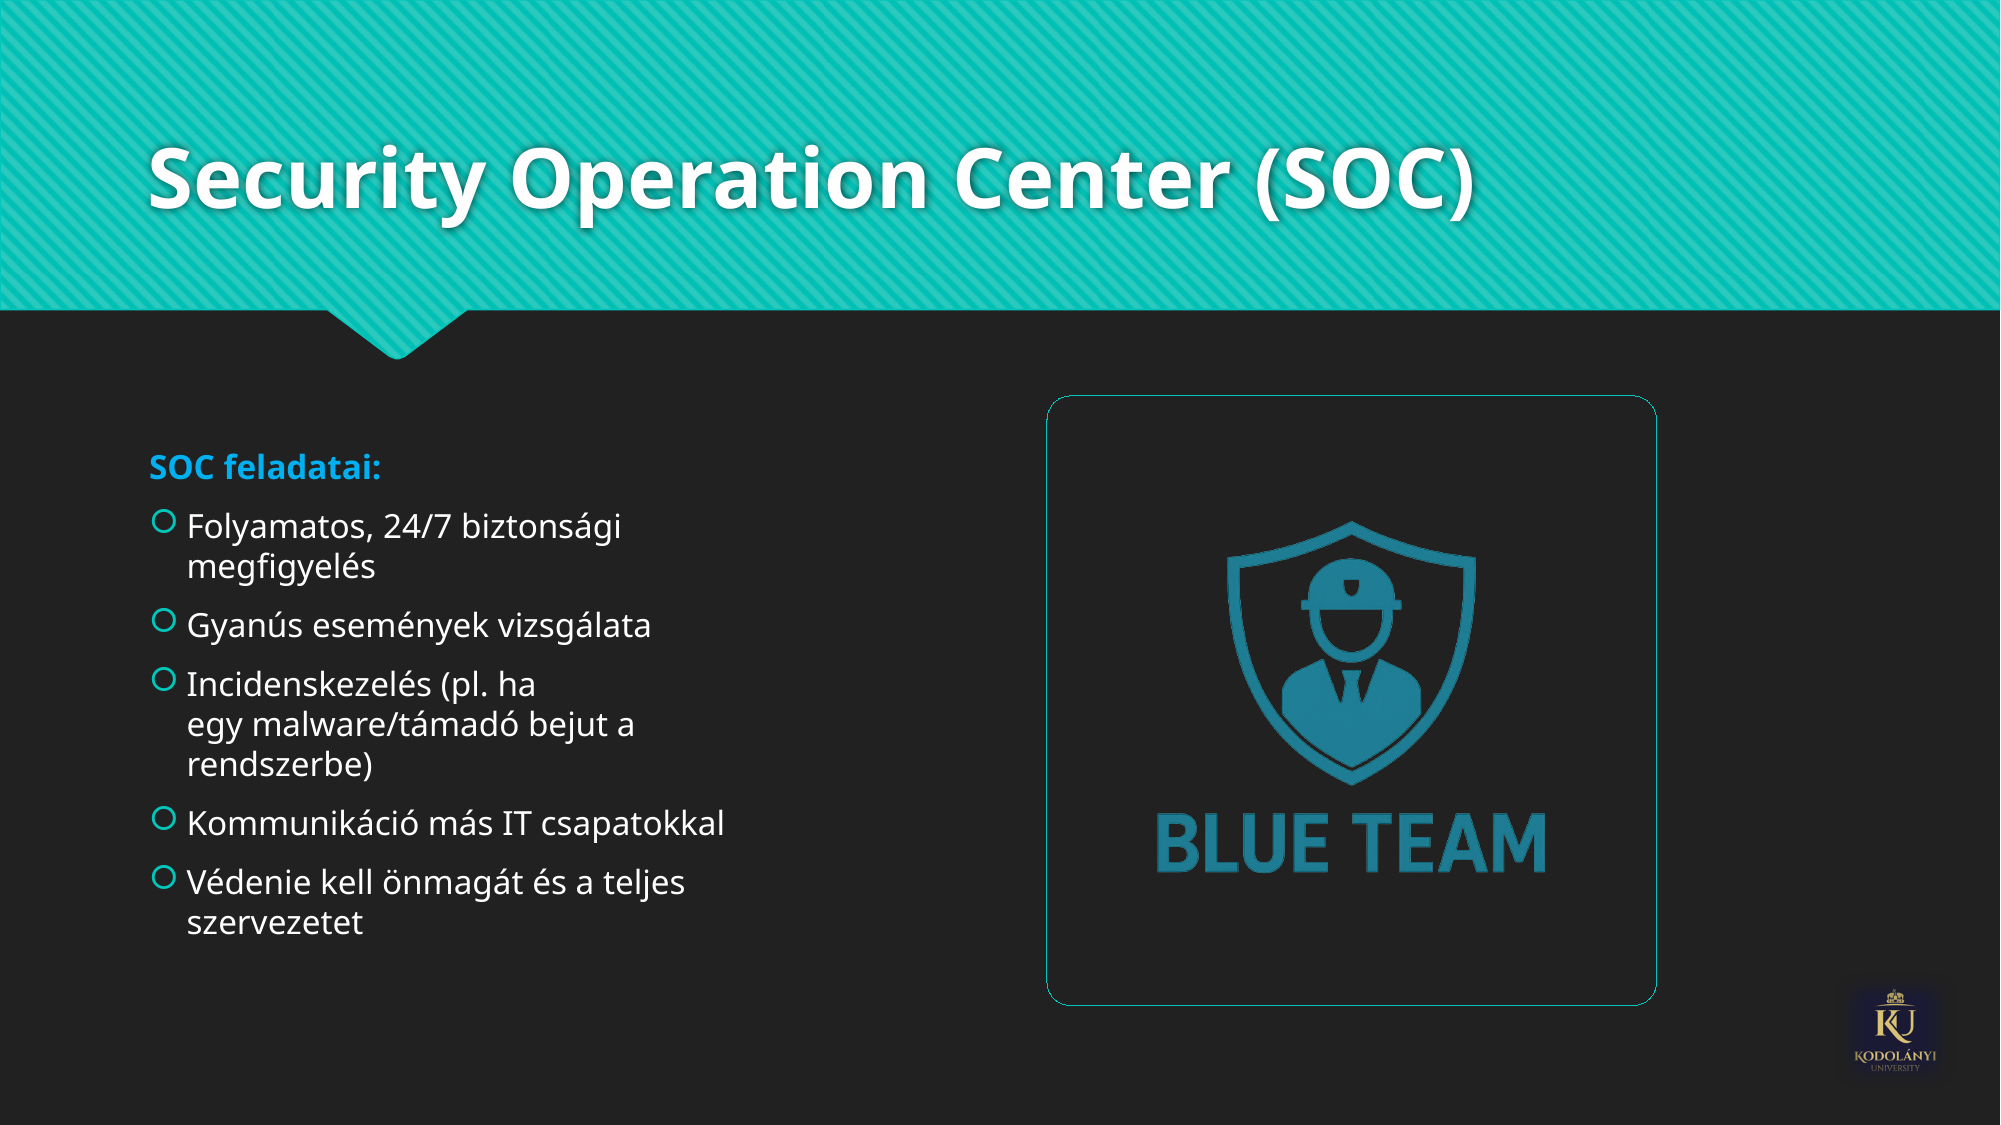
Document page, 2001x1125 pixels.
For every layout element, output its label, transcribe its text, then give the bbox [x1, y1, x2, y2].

title Security Operation Center (SOC) [132, 73, 1868, 233]
text_box SOC feladatai: Folyamatos, 24/7 biztonsági megfigyelés Gyanús események vizsgálata Incidenskezelés (pl. ha egy malware/támadó bejut a rendszerbe) Kommunikáció más IT csapatokkal Védenie kell önmagát és a teljes szervezetet [134, 395, 764, 992]
picture [1835, 970, 1956, 1091]
picture [1046, 395, 1657, 1006]
